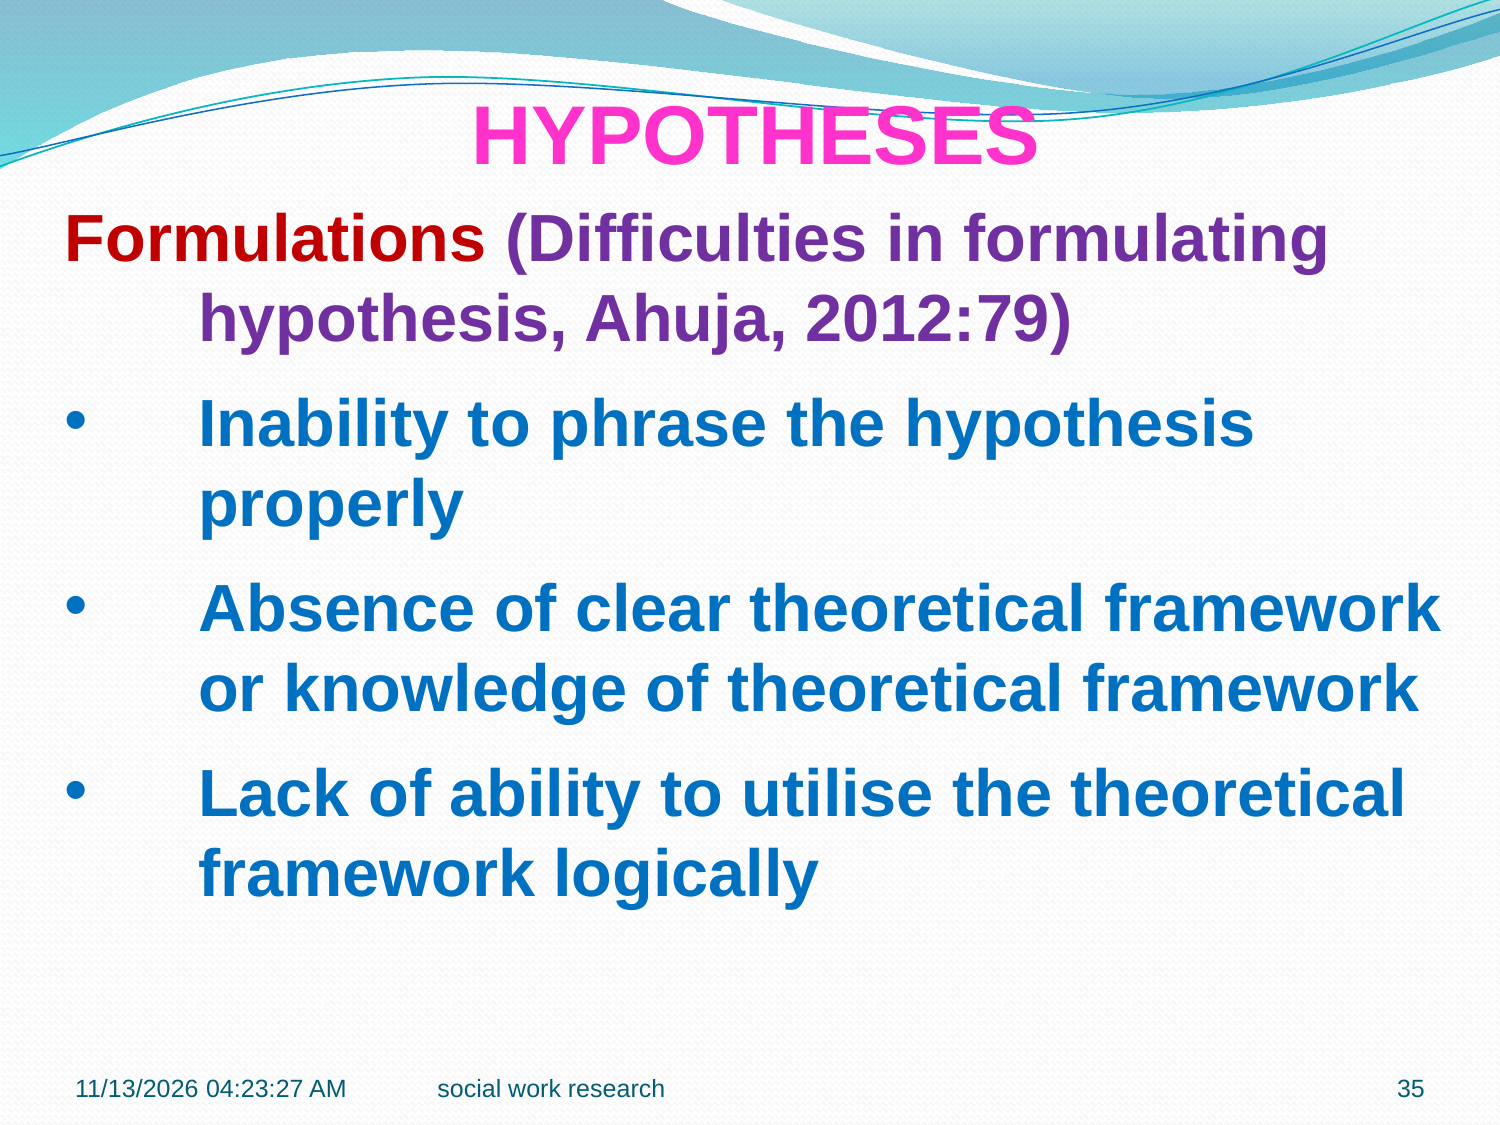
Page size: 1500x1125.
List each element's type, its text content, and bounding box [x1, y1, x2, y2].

text_box HYPOTHESES [62, 75, 1450, 187]
text_box Formulations (Difficulties in formulating hypothesis, Ahuja, 2012:79) Inability to phrase the hypothesis properly Absence of clear theoretical framework or knowledge of theoretical framework Lack of ability to utilise the theoretical framework logically [49, 187, 1463, 1038]
footer social work research [437, 1042, 988, 1103]
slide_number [75, 1042, 425, 1103]
slide_number 35 [1299, 1042, 1425, 1103]
